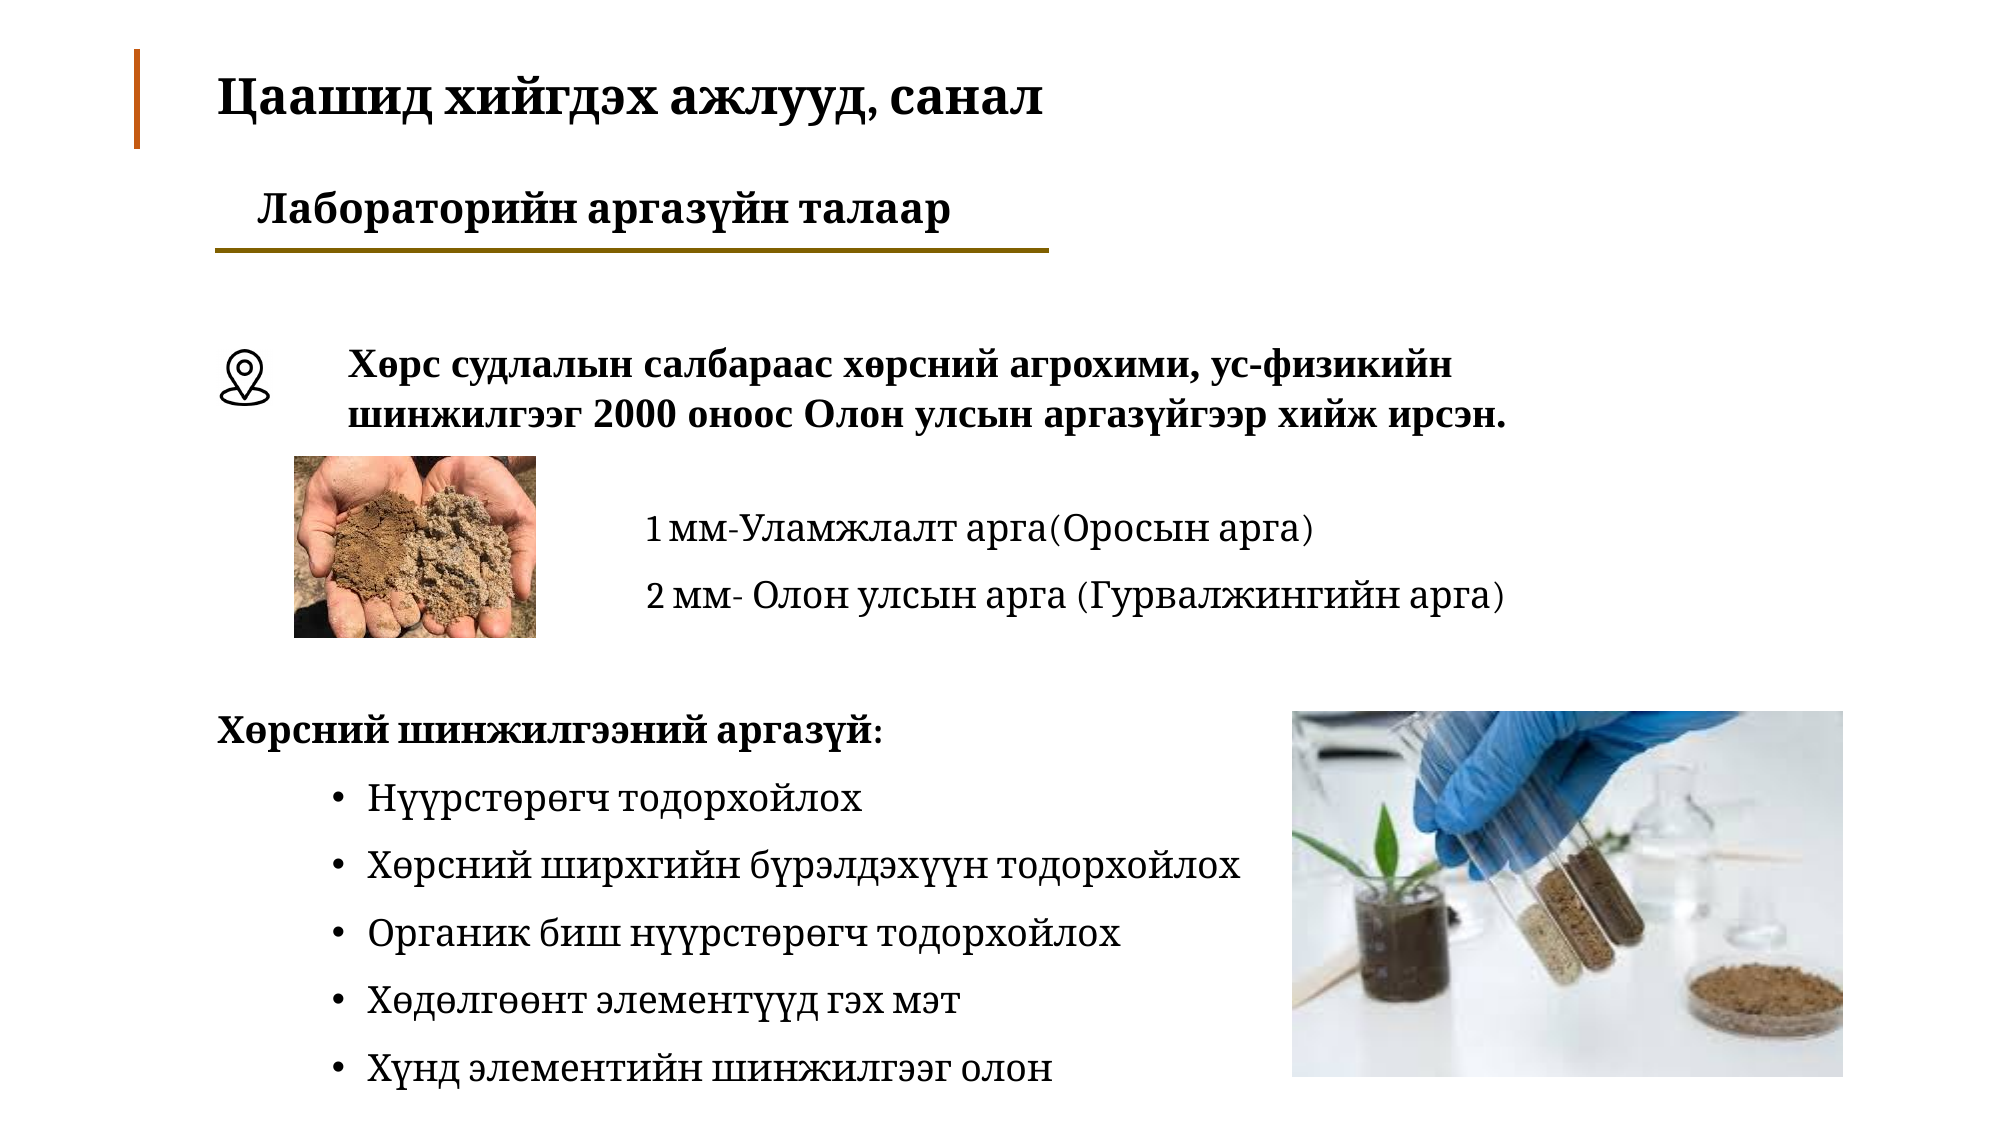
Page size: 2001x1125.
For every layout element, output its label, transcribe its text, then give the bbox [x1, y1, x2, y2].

picture [216, 349, 273, 406]
text_box Хөрс судлалын салбараас хөрсний агрохими, ус-физикийн шинжилгээг 2000 оноос Олон улсын аргазүйгээр хийж ирсэн. [332, 328, 1549, 443]
picture [294, 456, 536, 638]
list Лабораторийн аргазүйн талаар [242, 180, 1103, 280]
text_box Цаашид хийгдэх ажлууд, санал [202, 48, 1928, 149]
text_box Хөрсний шинжилгээний аргазүй: Нүүрстөрөгч тодорхойлох Хөрсний ширхгийн бүрэлдэхүүн тодорхойлох Органик биш нүүрстөрөгч тодорхойлох Хөдөлгөөнт элементүүд гэх мэт Хүнд элементийн шинжилгээг олон үзүүлэлтээр [202, 698, 1280, 1125]
picture [1291, 711, 1843, 1077]
text_box 1 мм-Уламжлалт арга(Оросын арга) 2 мм- Олон улсын арга (Гурвалжингийн арга) [632, 473, 1549, 624]
